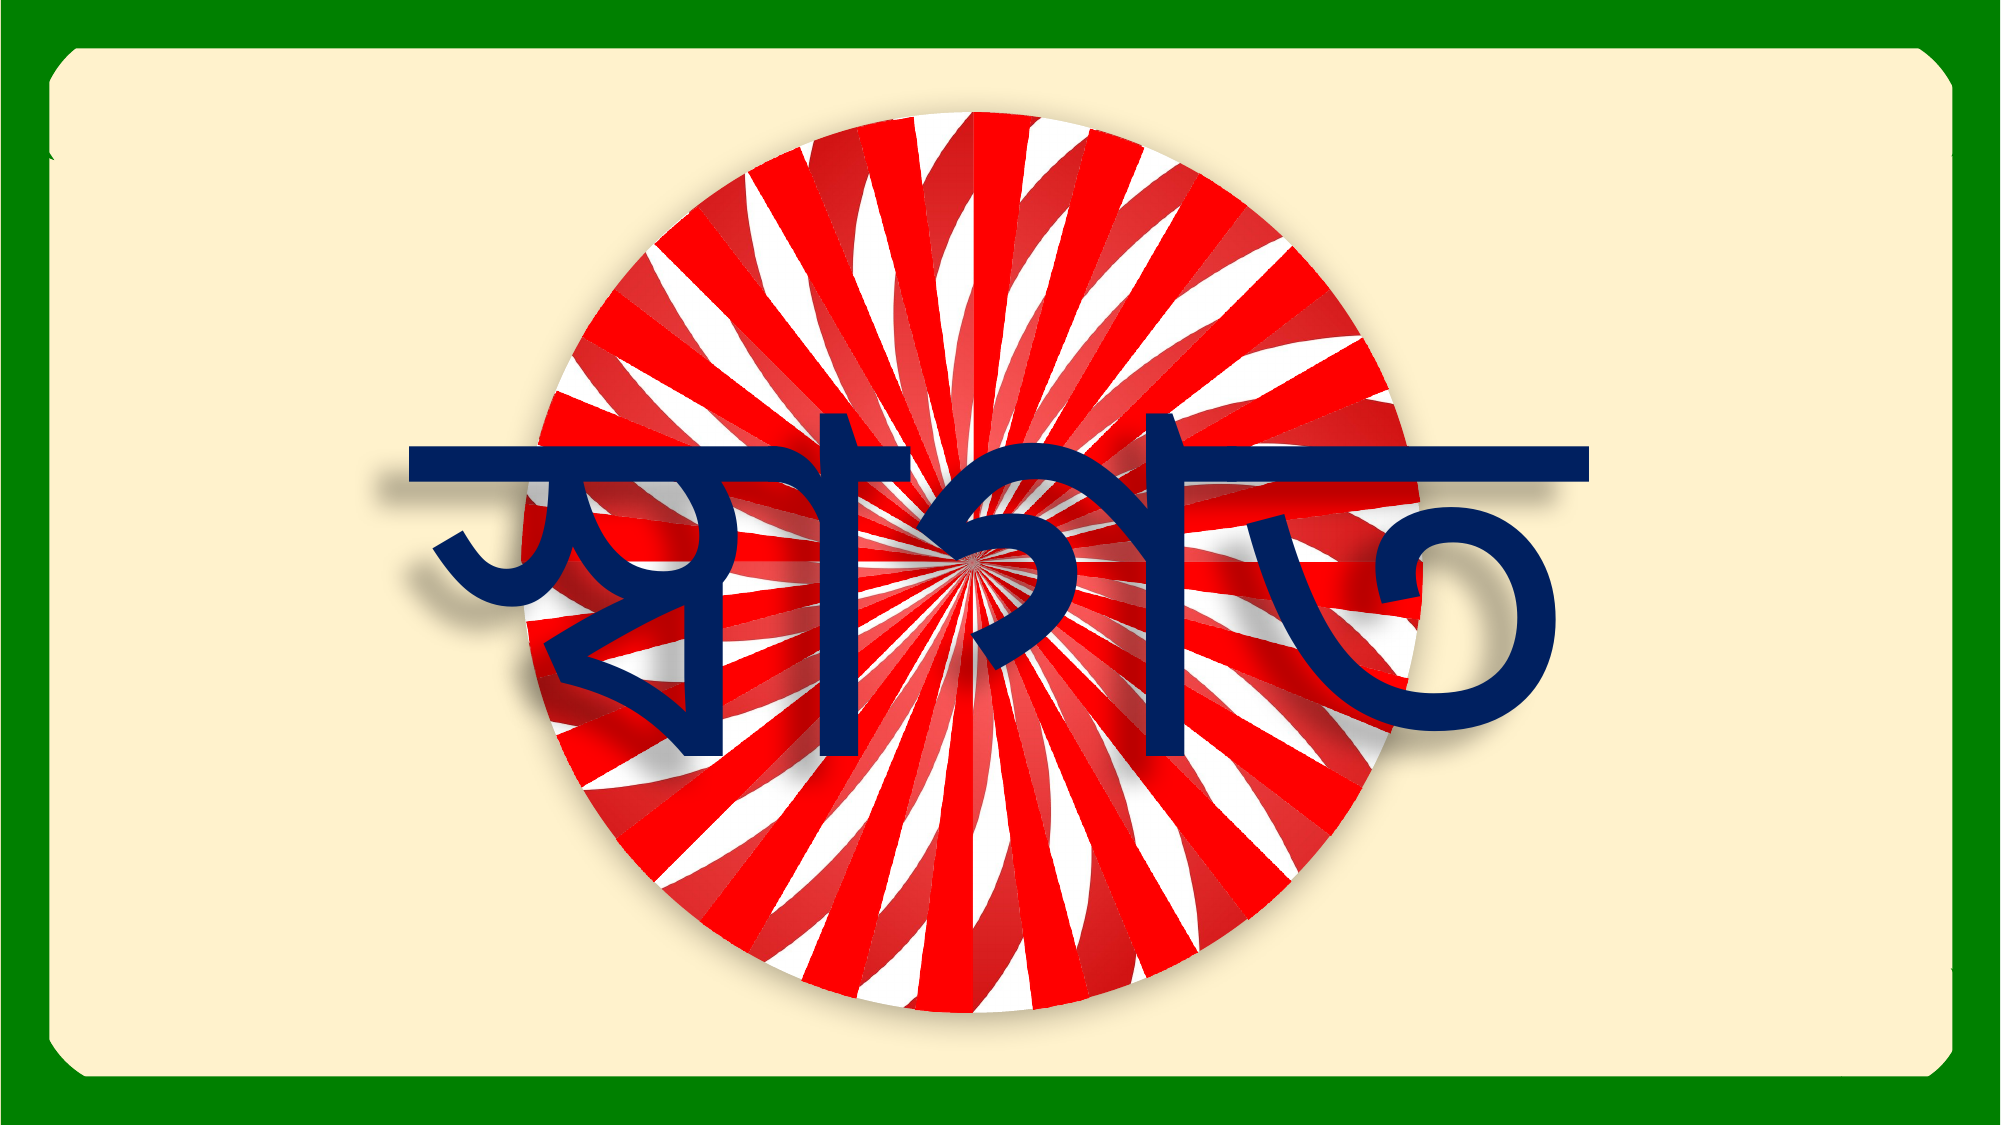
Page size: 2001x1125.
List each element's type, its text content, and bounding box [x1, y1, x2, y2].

text_box স্বাগত [305, 318, 515, 807]
picture [521, 111, 1423, 1013]
text_box স্বাগত [1427, 318, 1695, 807]
